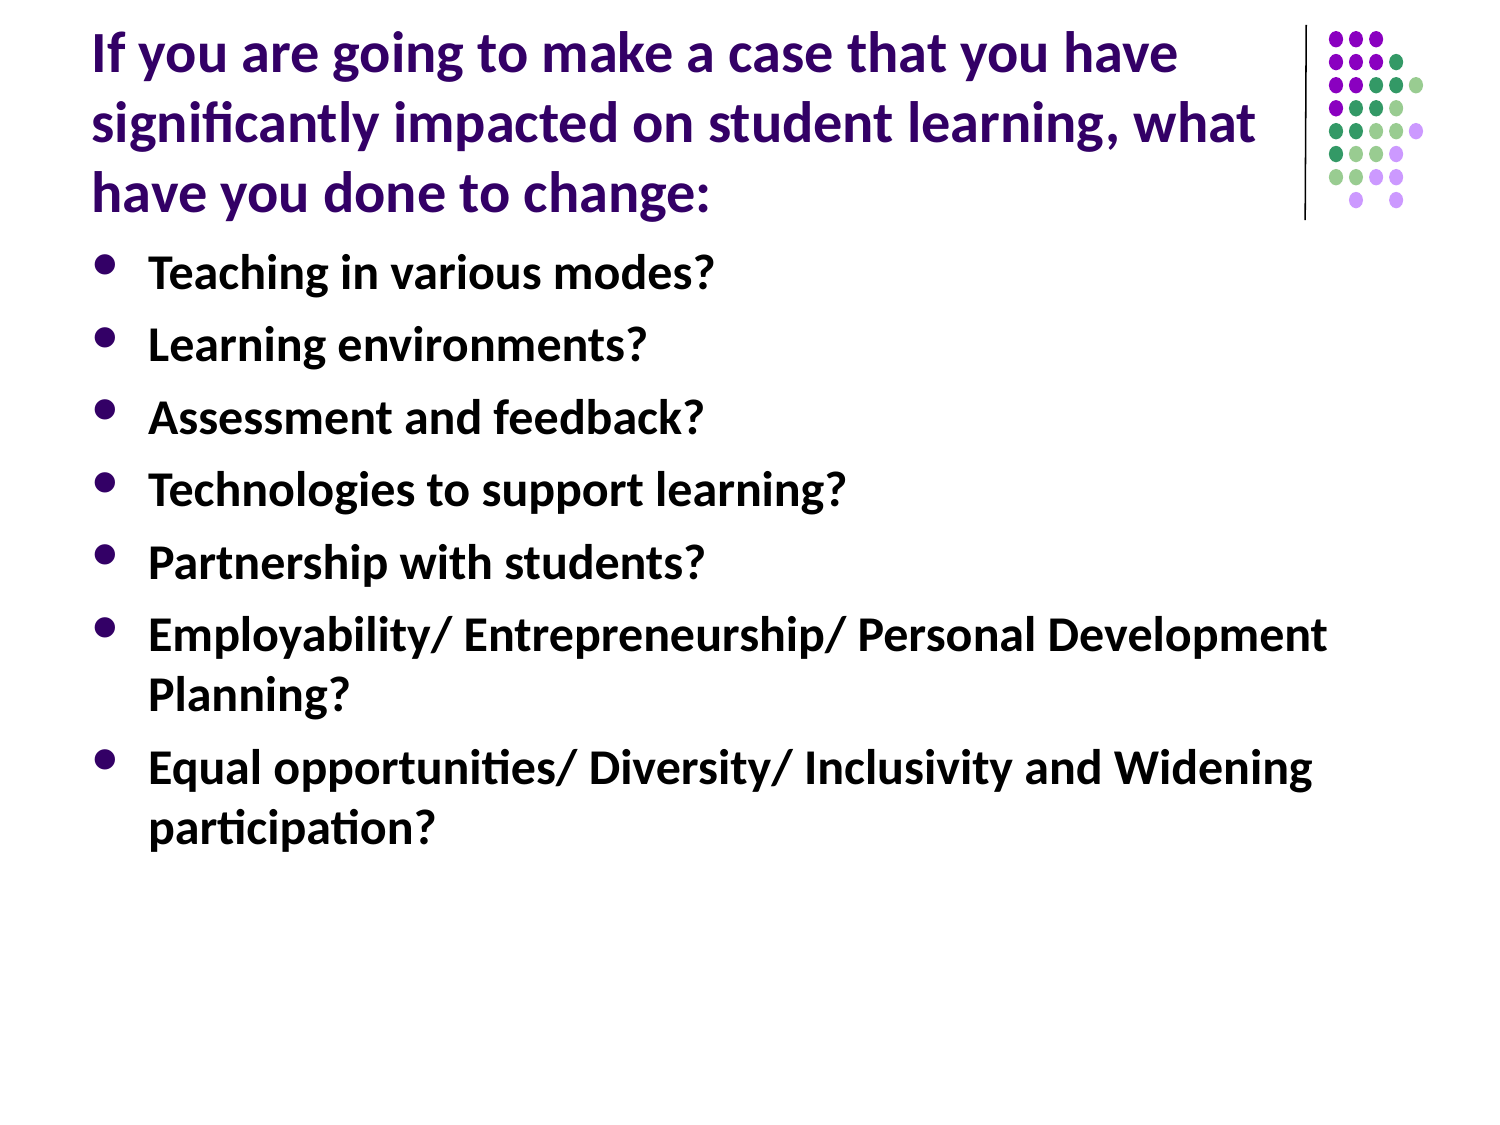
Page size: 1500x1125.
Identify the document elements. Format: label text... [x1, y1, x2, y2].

title If you are going to make a case that you have significantly impacted on student learning, what have you done to change: [76, 55, 1315, 231]
list Teaching in various modes? Learning environments? Assessment and feedback? Technologies to support learning? Partnership with students? Employability/ Entrepreneurship/ Personal Development Planning? Equal opportunities/ Diversity/ Inclusivity and Widening participation? [76, 231, 1428, 1018]
